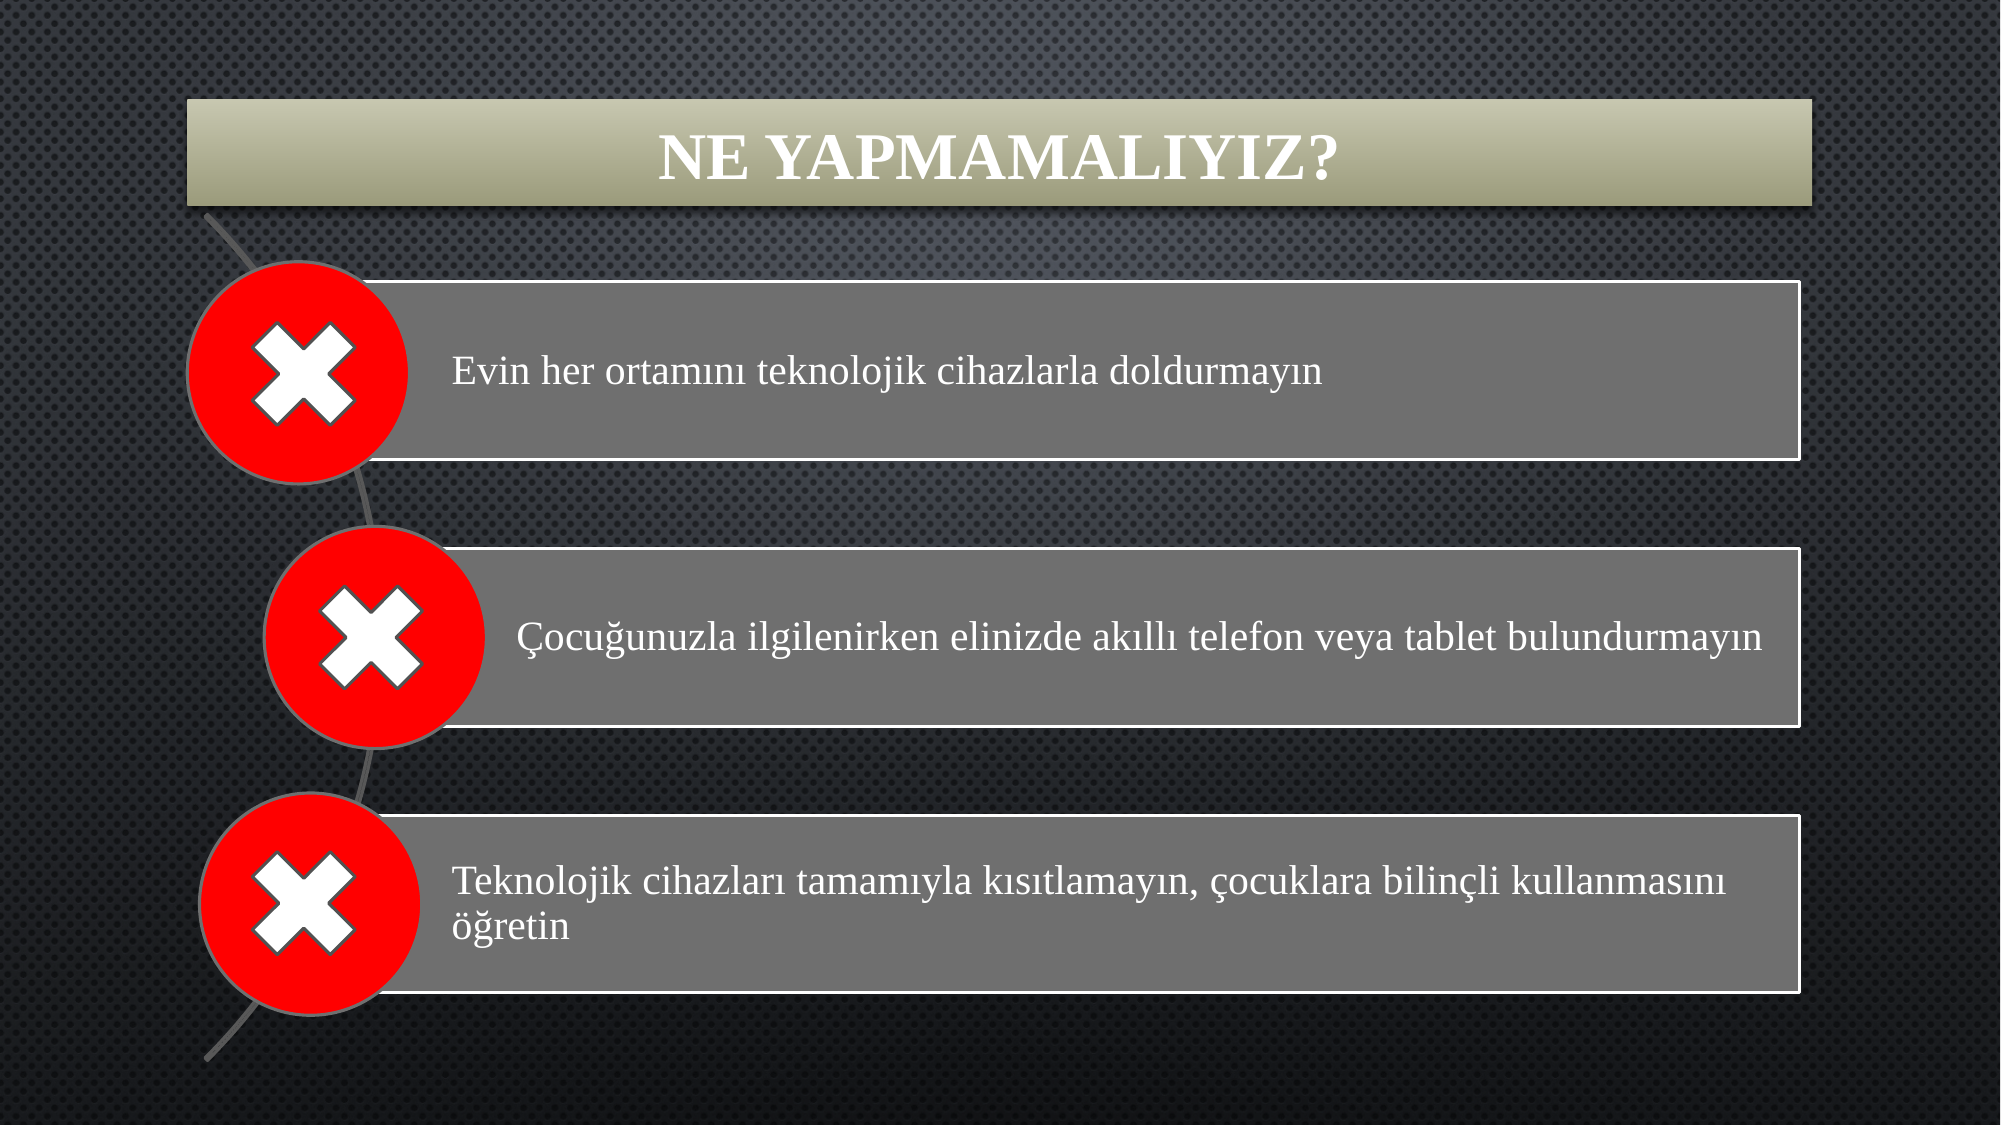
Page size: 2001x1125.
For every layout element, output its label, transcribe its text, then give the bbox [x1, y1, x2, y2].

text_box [228, 298, 447, 979]
title NE YAPMAMALIYIZ? [187, 99, 1813, 192]
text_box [186, 192, 1813, 1083]
